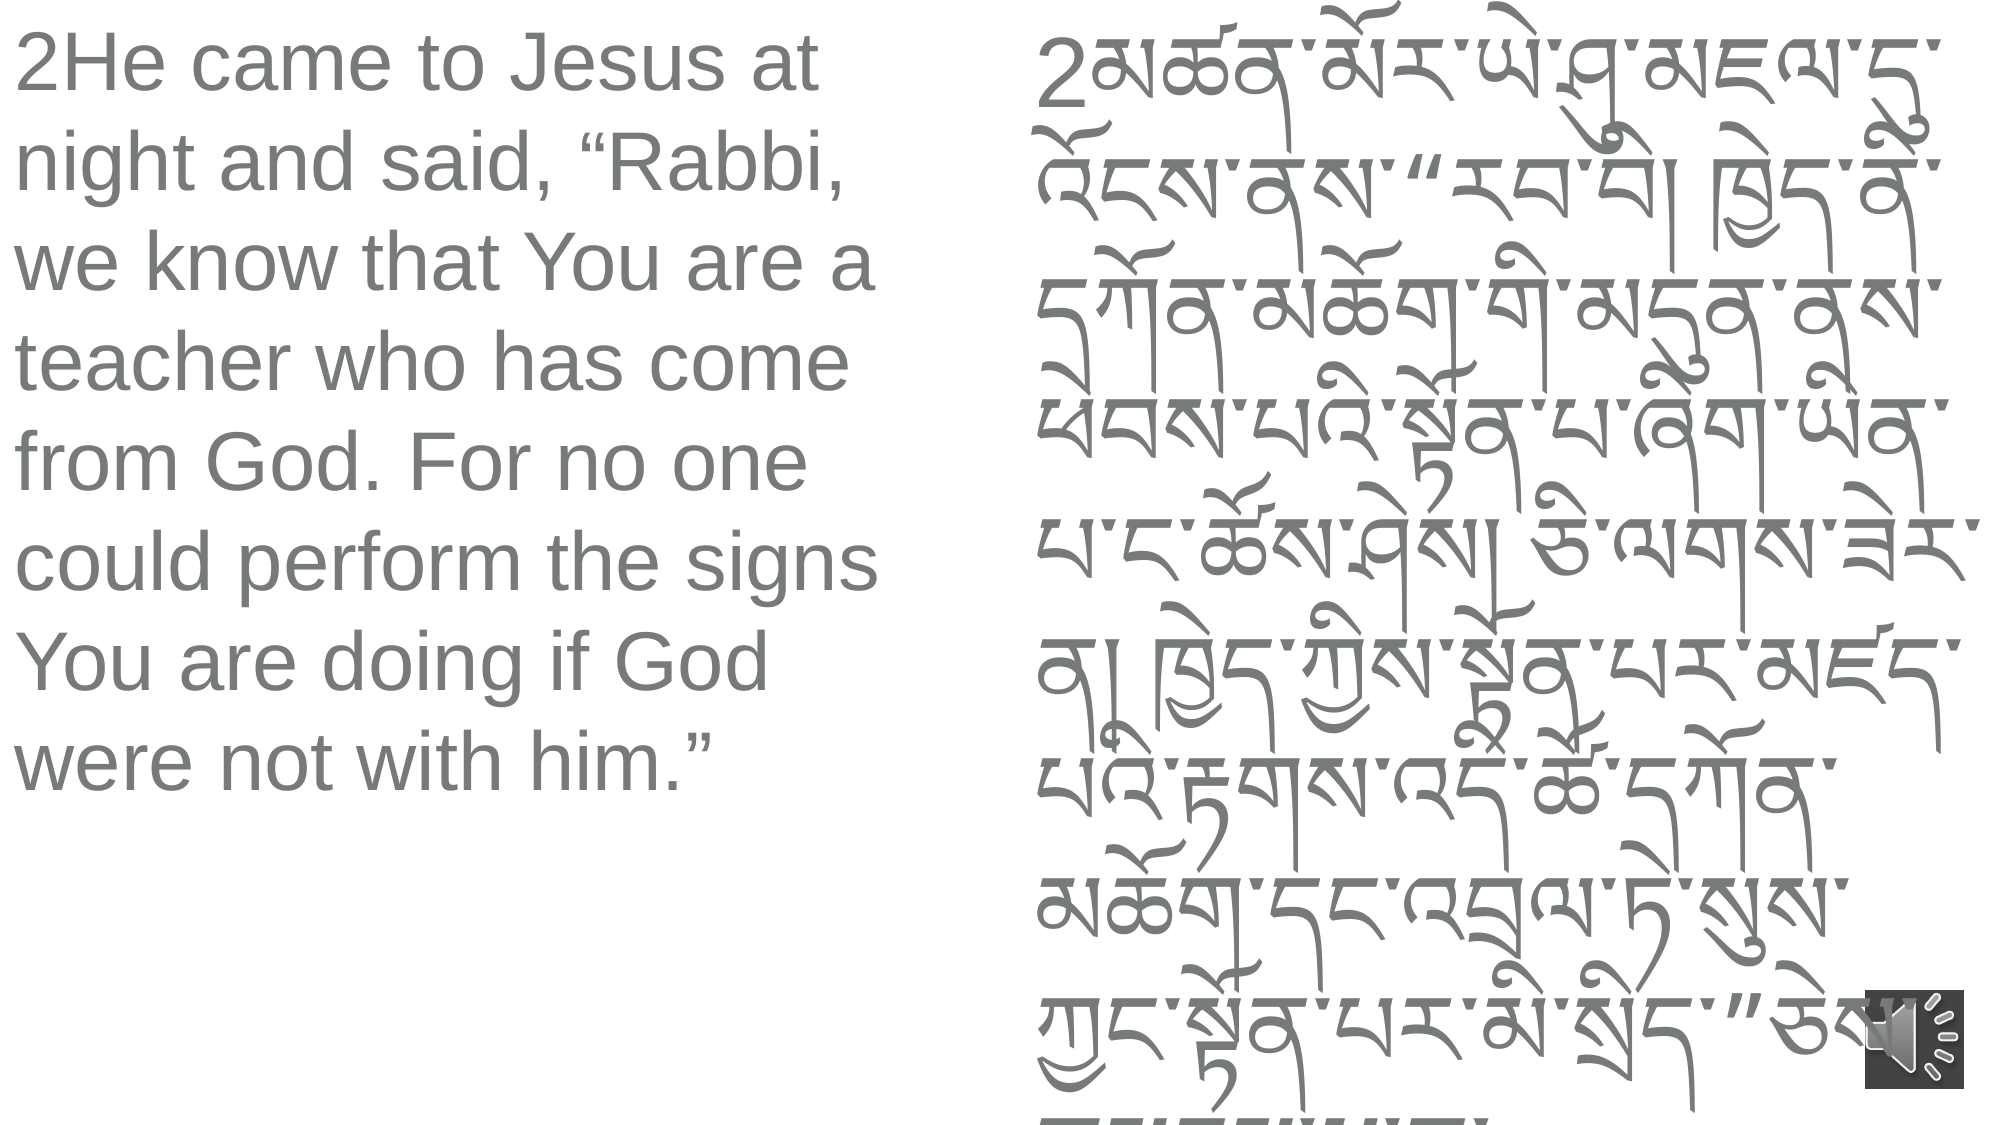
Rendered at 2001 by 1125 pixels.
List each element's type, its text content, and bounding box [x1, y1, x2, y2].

picture [1864, 989, 1965, 1090]
text_box 2He came to Jesus at night and said, “Rabbi, we know that You are a teacher who has come from God. For no one could perform the signs You are doing if God were not with him.” [0, 0, 981, 1125]
text_box 2མཚན་མོར་ཡེ་ཤུ་མཇལ་དུ་འོངས་ནས་“རབ་བི། ཁྱེད་ནི་དཀོན་མཆོག་གི་མདུན་ནས་ཕེབས་པའི་སྟོན་པ་ཞིག་ཡིན་པ་ང་ཚོས་ཤེས། ཅི་ལགས་ཟེར་ན། ཁྱེད་ཀྱིས་སྟོན་པར་མཛད་པའི་རྟགས་འདི་ཚོ་དཀོན་མཆོག་དང་འབྲལ་ཏེ་སུས་ཀྱང་སྟོན་པར་མི་སྲིད་”ཅེས་གསུངས་པ་ན། [1019, 0, 2000, 1125]
